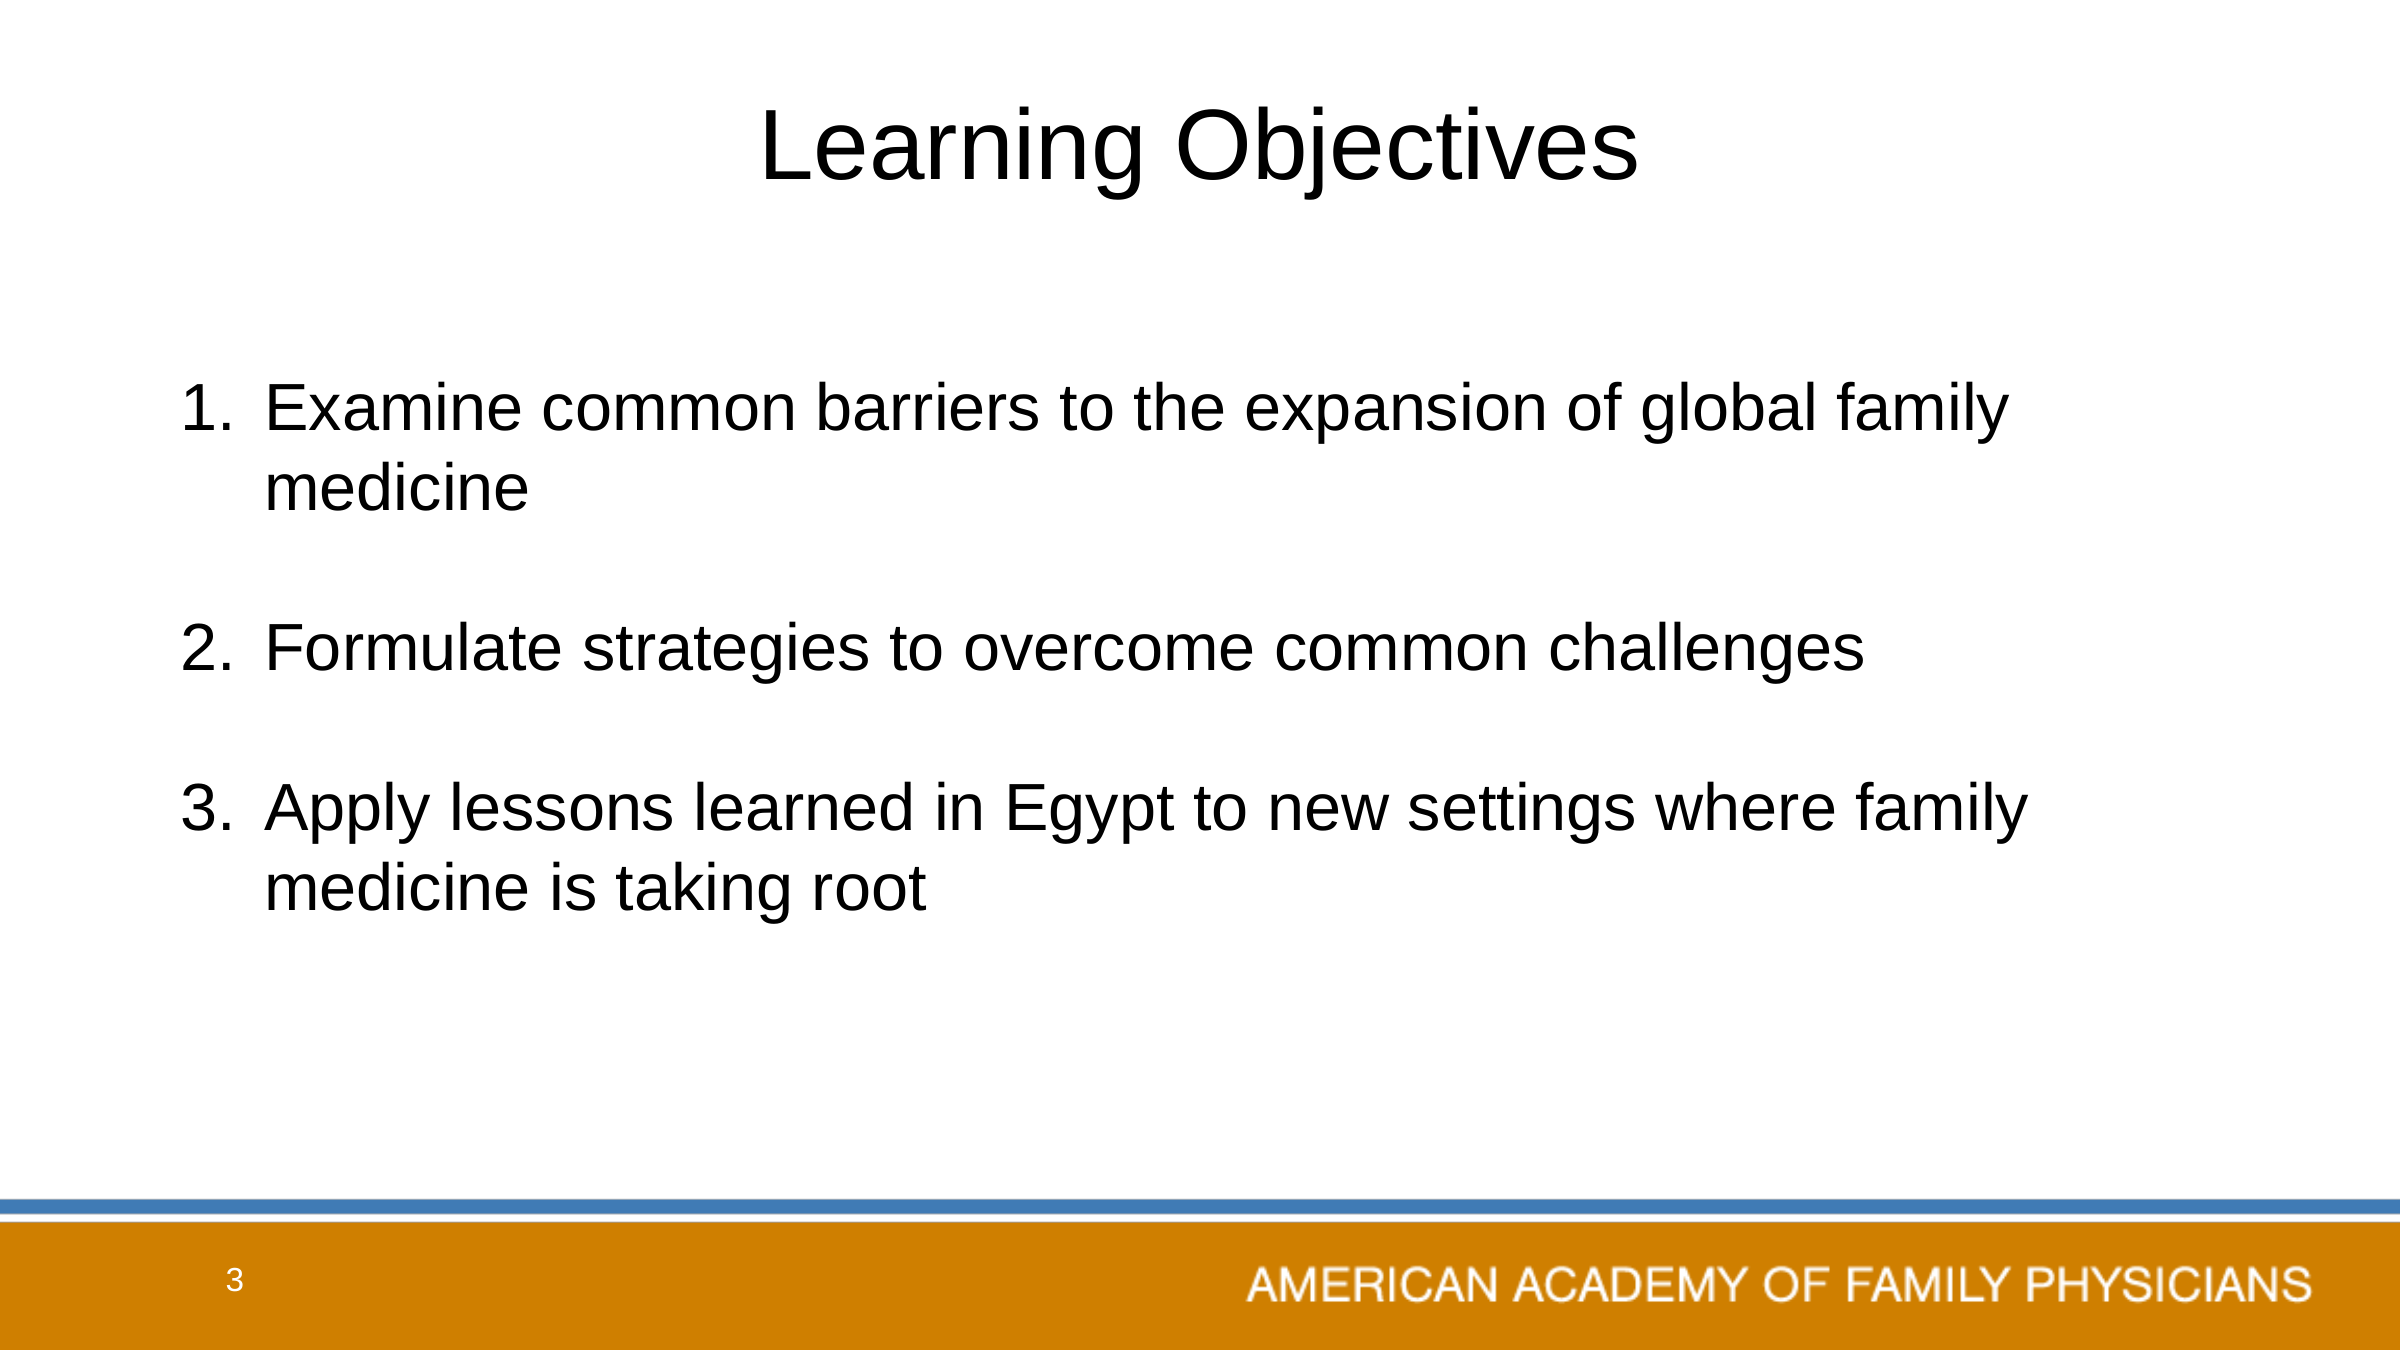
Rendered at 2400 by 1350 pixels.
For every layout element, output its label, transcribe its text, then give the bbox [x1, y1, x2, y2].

slide_number 3 [165, 1242, 260, 1315]
list Examine common barriers to the expansion of global family medicine Formulate strategies to overcome common challenges Apply lessons learned in Egypt to new settings where family medicine is taking root [165, 356, 2235, 1214]
title Learning Objectives [165, 71, 2235, 333]
picture [0, 0, 2400, 1350]
